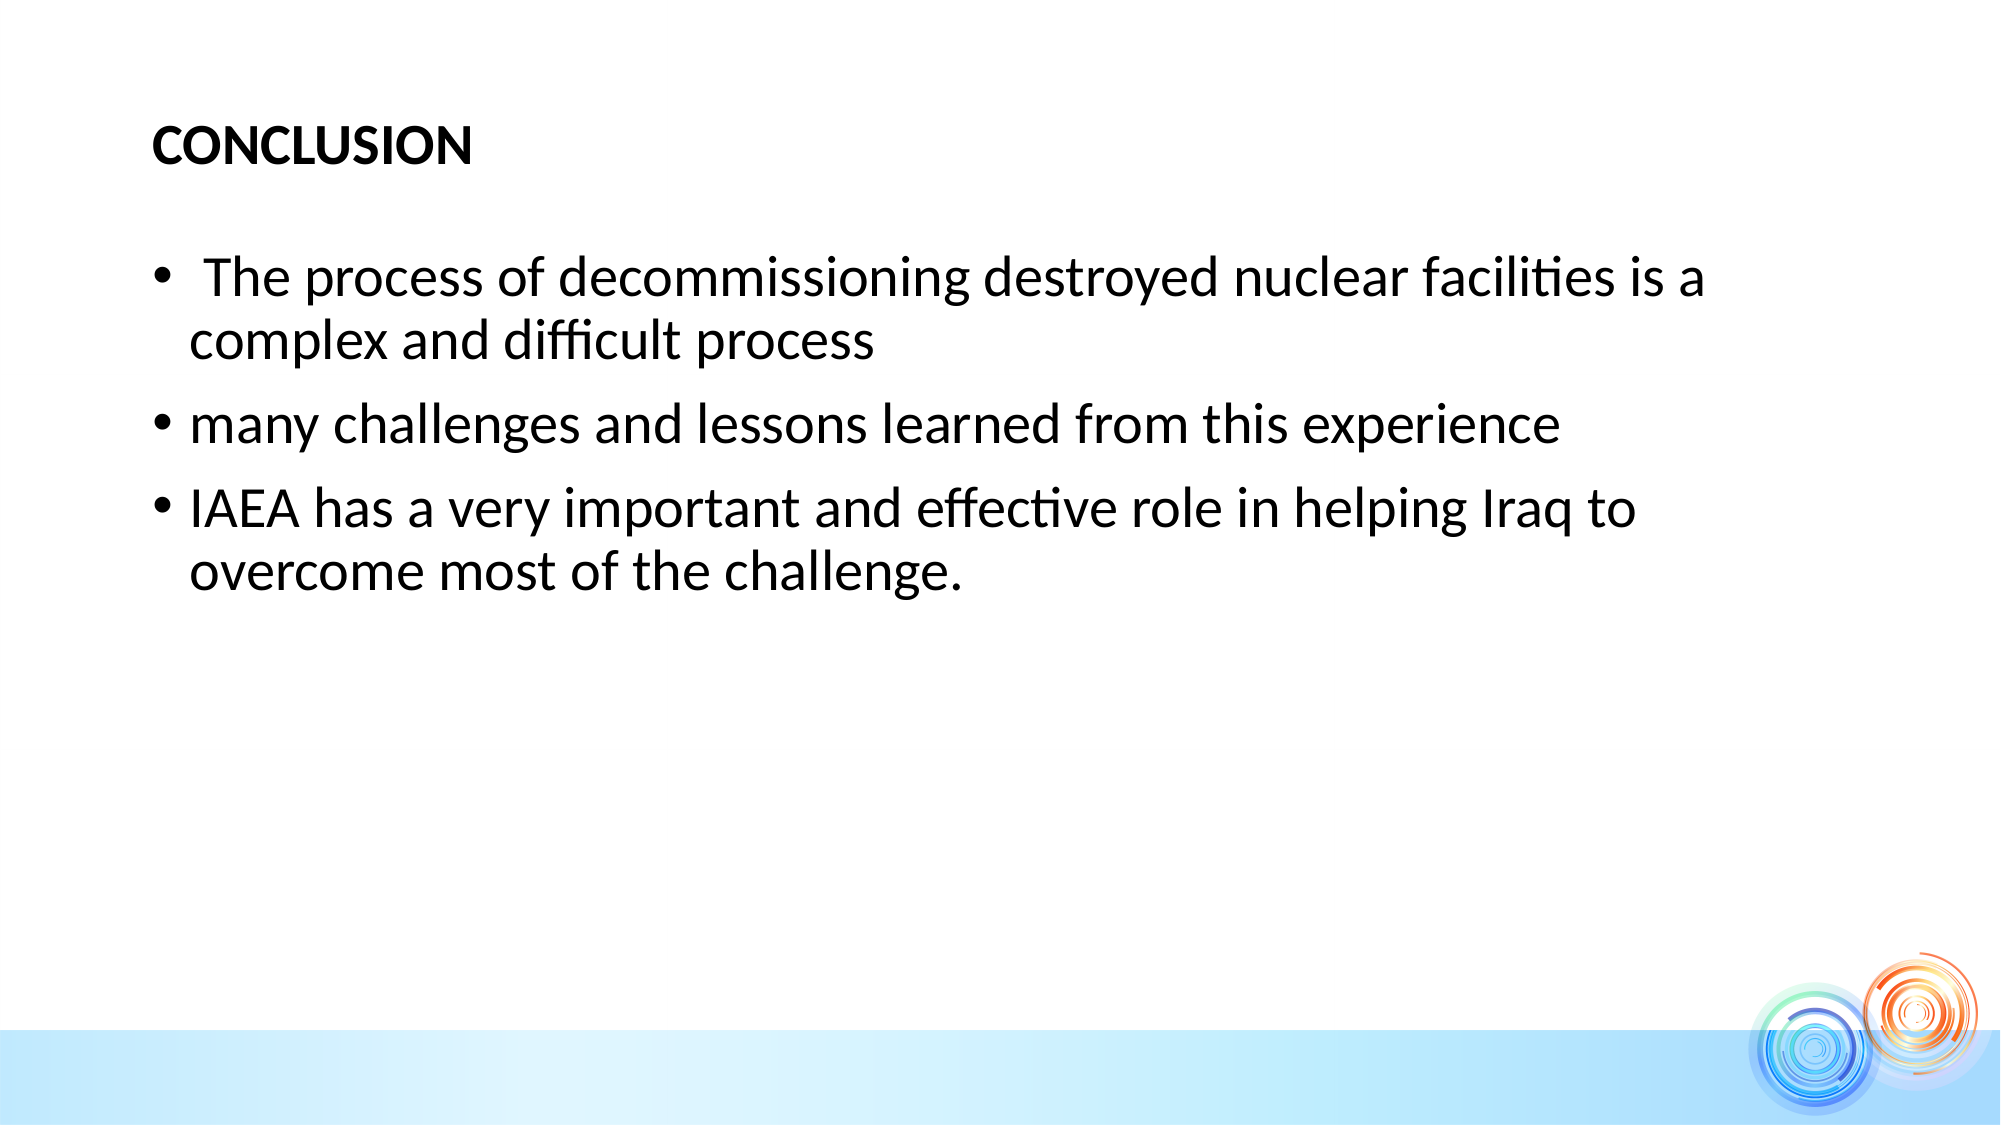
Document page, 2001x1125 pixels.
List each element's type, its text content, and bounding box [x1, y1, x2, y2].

picture [0, 0, 2001, 1125]
list The process of decommissioning destroyed nuclear facilities is a complex and difficult process many challenges and lessons learned from this experience IAEA has a very important and effective role in helping Iraq to overcome most of the challenge. [137, 238, 1863, 953]
title CONCLUSION [137, 59, 1863, 238]
